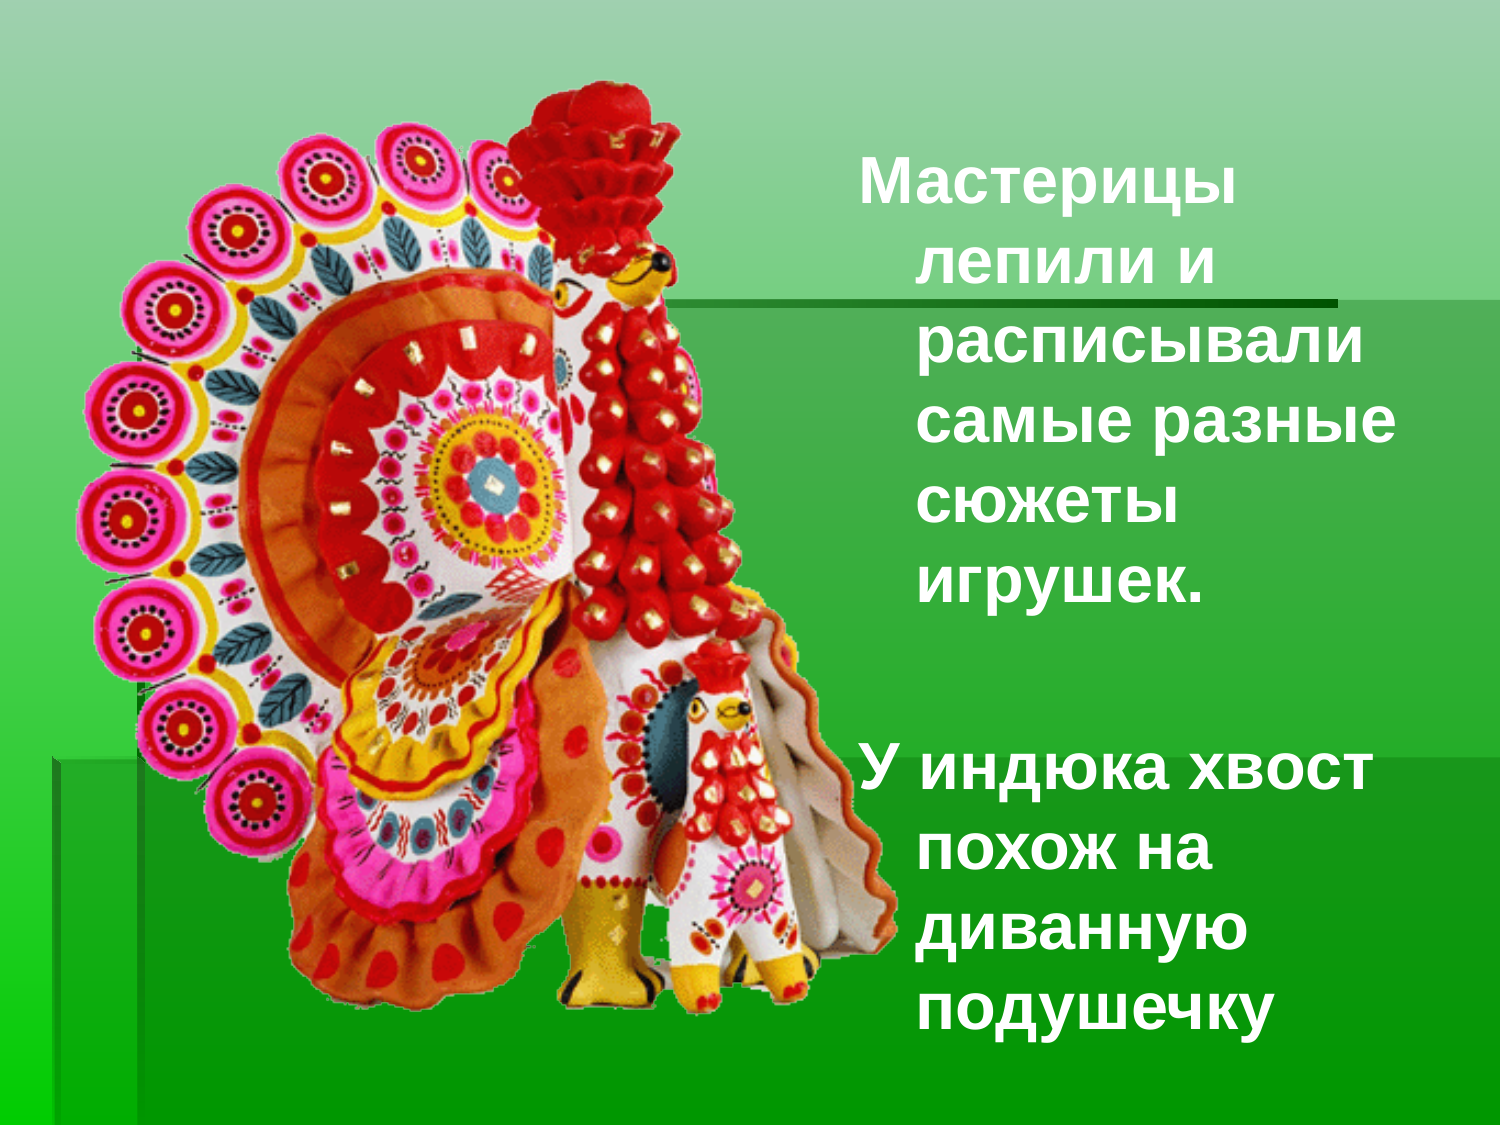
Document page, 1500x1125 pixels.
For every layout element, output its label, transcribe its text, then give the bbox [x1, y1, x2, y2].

picture [46, 58, 918, 1034]
list Мастерицы лепили и расписывали самые разные сюжеты игрушек. У индюка хвост похож на диванную подушечку [843, 128, 1471, 1097]
